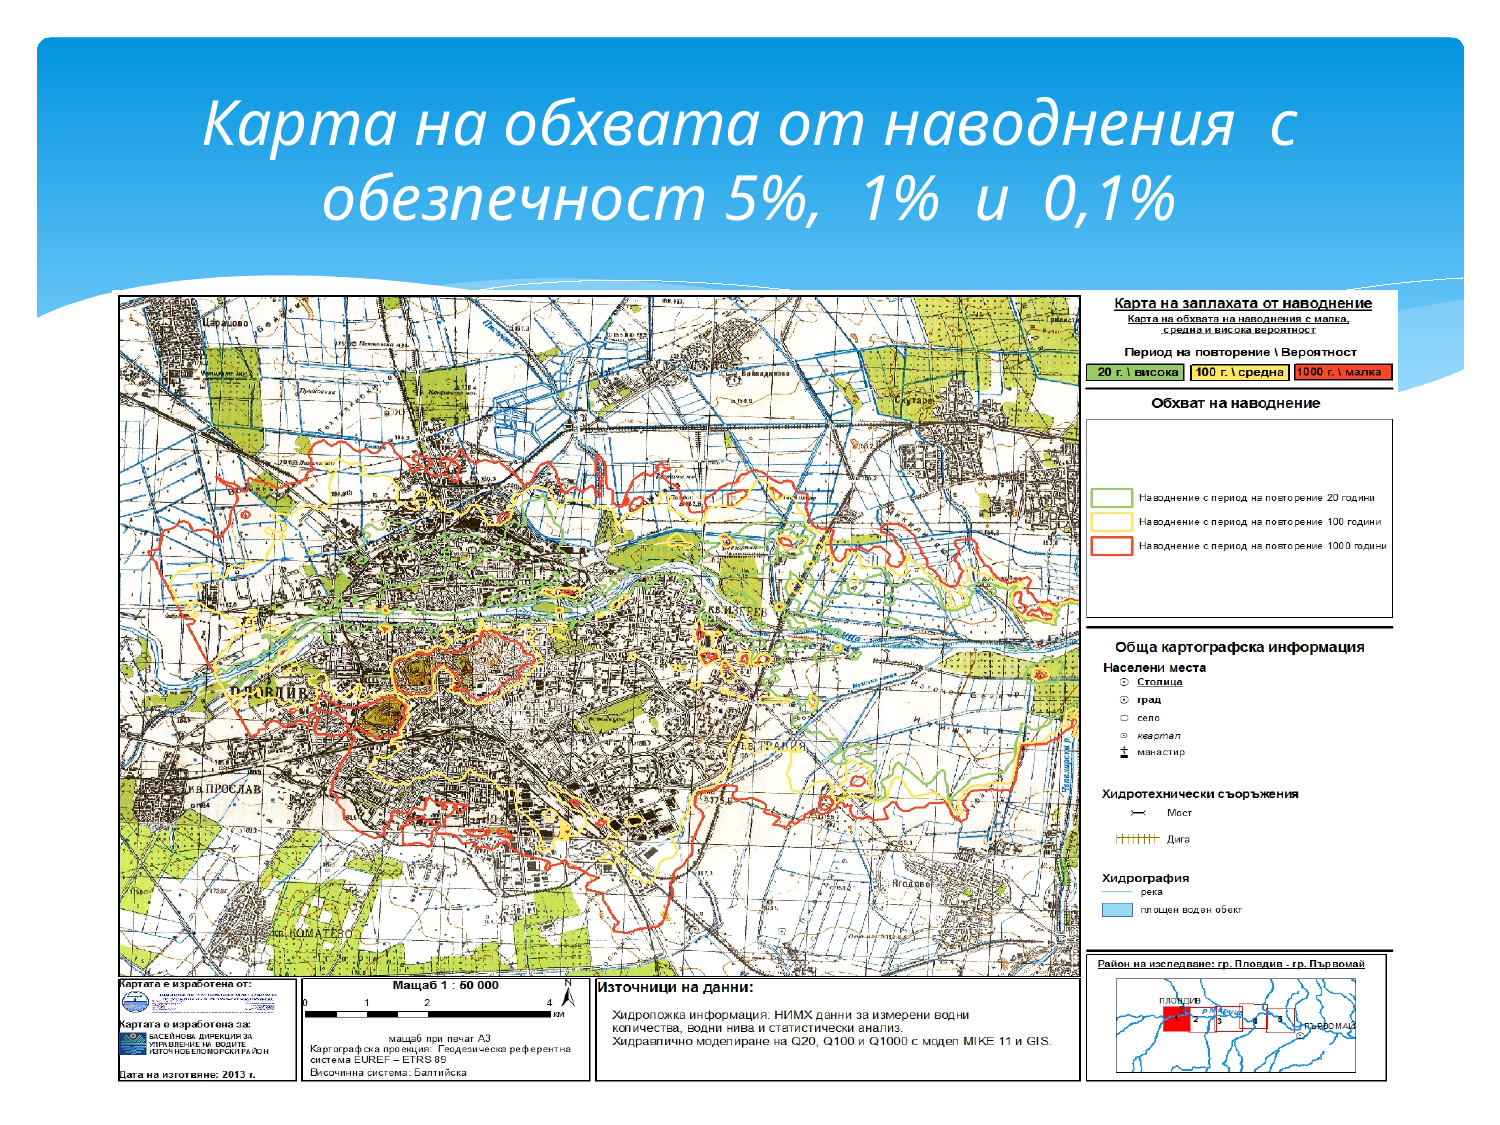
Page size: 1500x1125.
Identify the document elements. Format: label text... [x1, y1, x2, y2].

picture [112, 290, 1399, 1086]
text_box Карта на обхвата от наводнения с обезпечност 5%, 1% и 0,1% [41, 55, 1459, 261]
